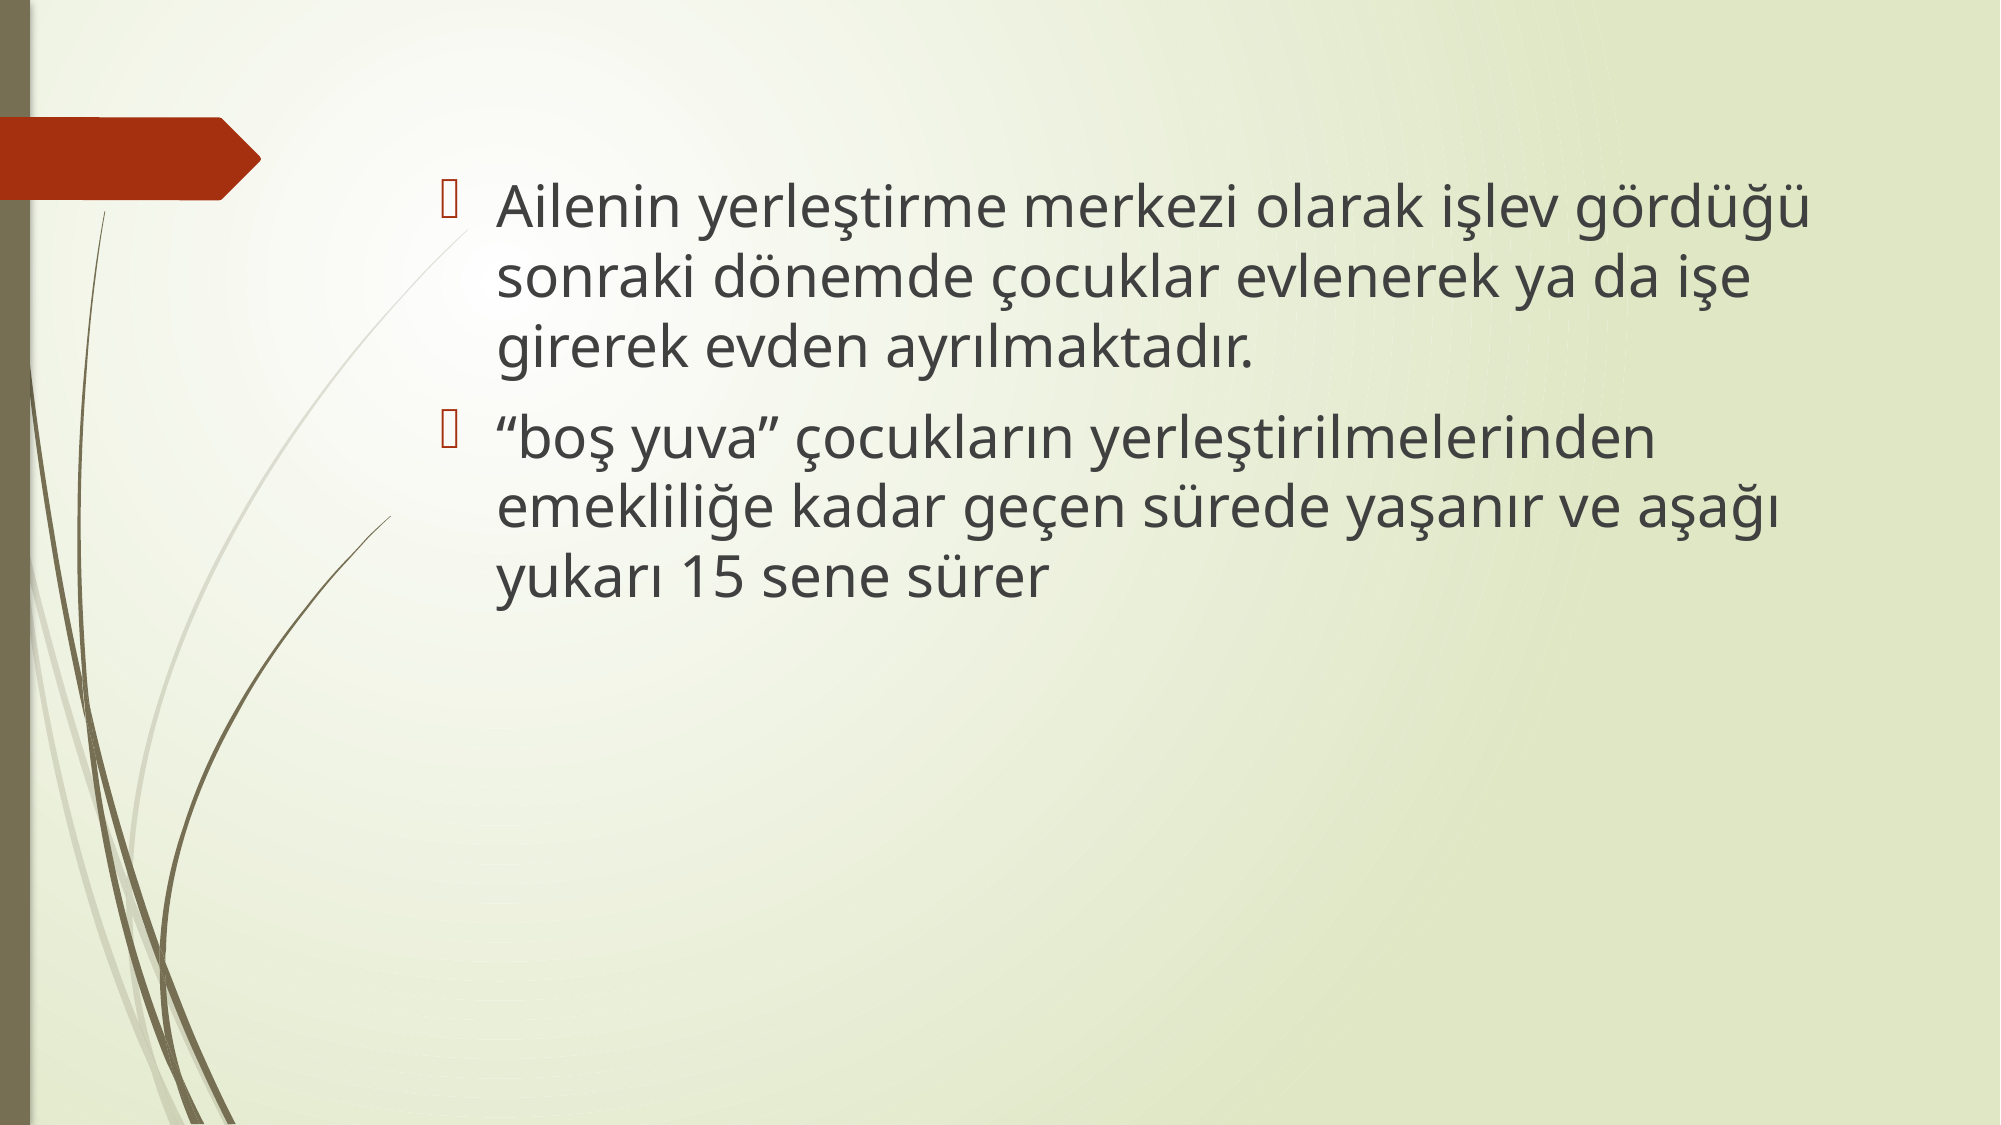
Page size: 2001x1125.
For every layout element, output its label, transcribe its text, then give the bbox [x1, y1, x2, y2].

list Ailenin yerleştirme merkezi olarak işlev gördüğü sonraki dönemde çocuklar evlenerek ya da işe girerek evden ayrılmaktadır. “boş yuva” çocukların yerleştirilmelerinden emekliliğe kadar geçen sürede yaşanır ve aşağı yukarı 15 sene sürer [424, 161, 1888, 970]
